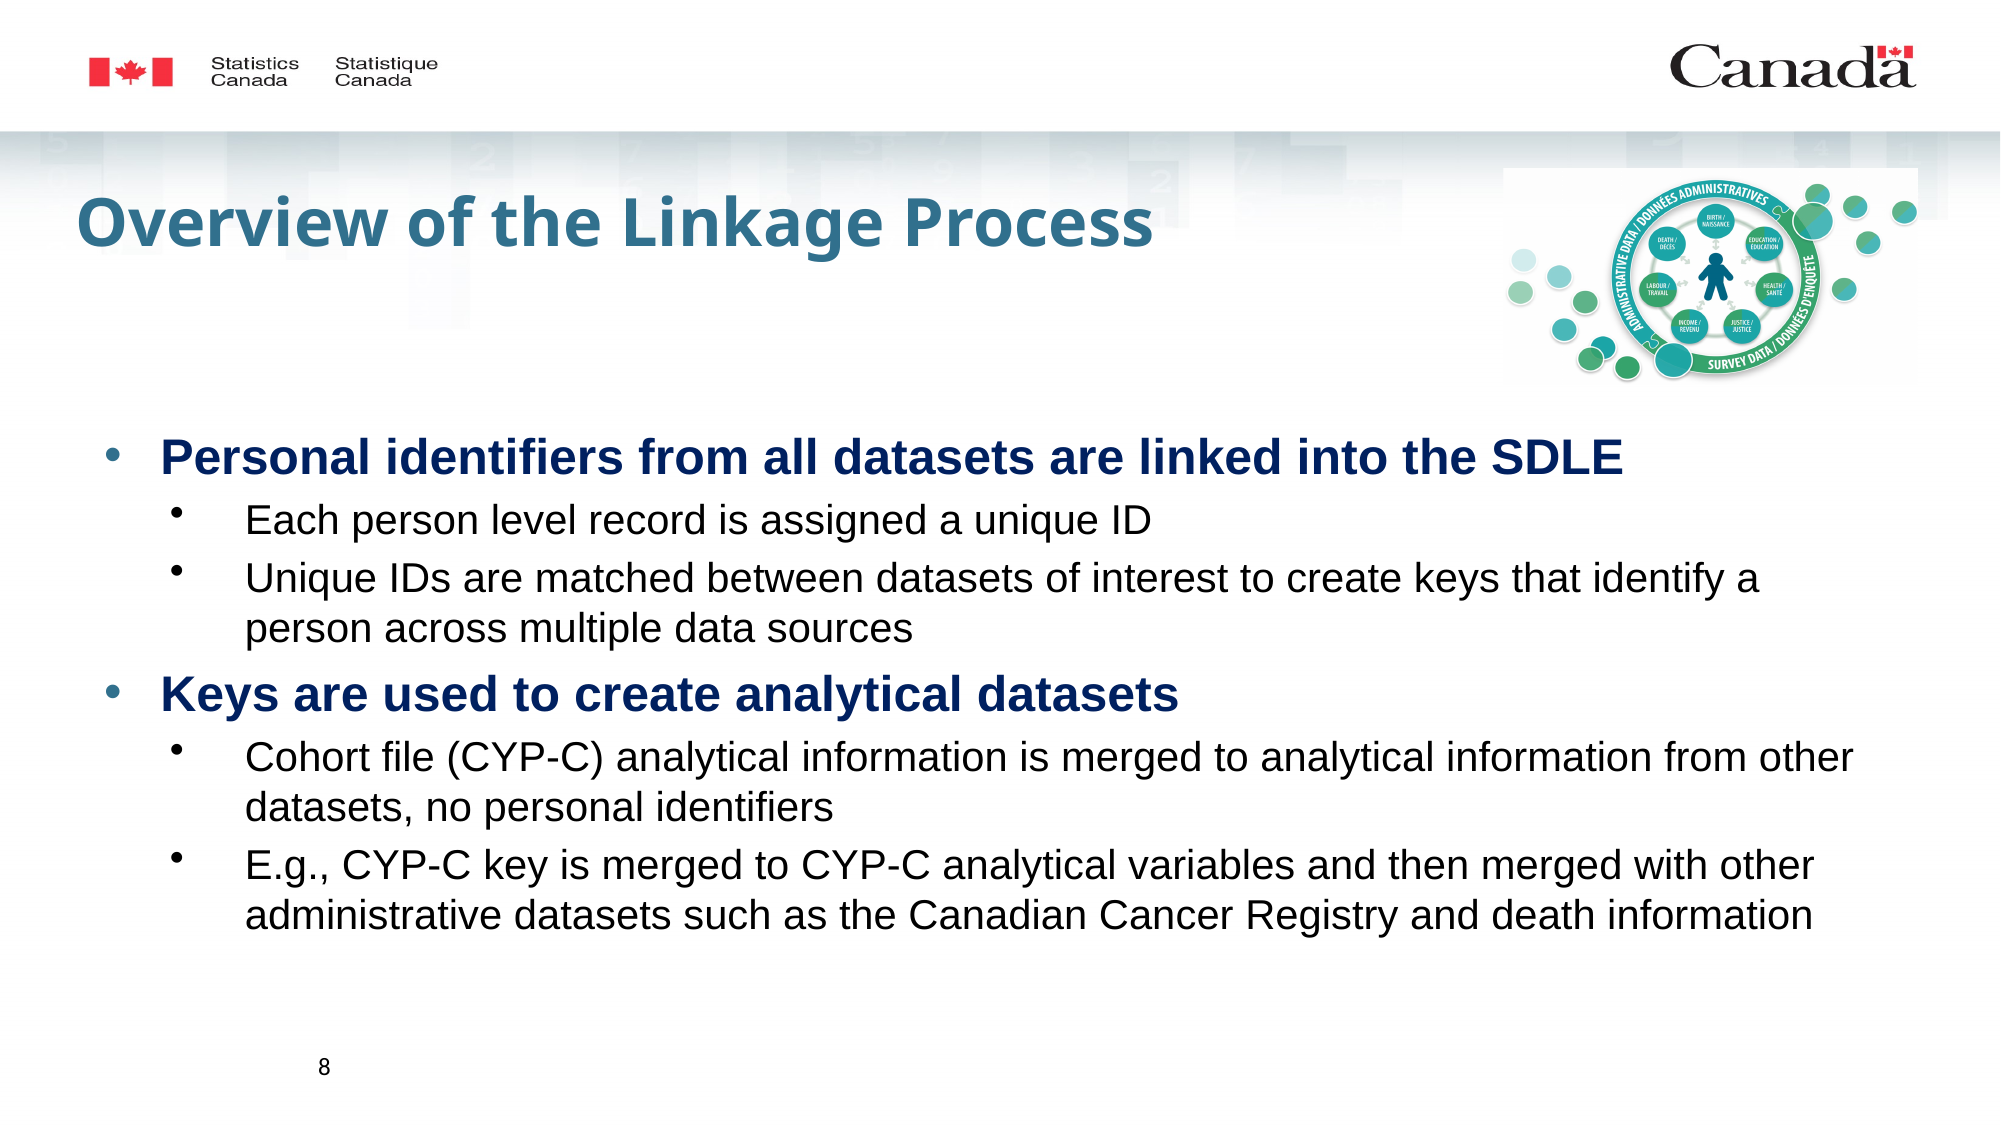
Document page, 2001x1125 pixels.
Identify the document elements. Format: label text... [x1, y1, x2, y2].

list Personal identifiers from all datasets are linked into the SDLE Each person level record is assigned a unique ID Unique IDs are matched between datasets of interest to create keys that identify a person across multiple data sources Keys are used to create analytical datasets Cohort file (CYP-C) analytical information is merged to analytical information from other datasets, no personal identifiers E.g., CYP-C key is merged to CYP-C analytical variables and then merged with other administrative datasets such as the Canadian Cancer Registry and death information [89, 384, 1879, 1125]
picture [0, 0, 2001, 1125]
title Overview of the Linkage Process [60, 137, 1711, 303]
